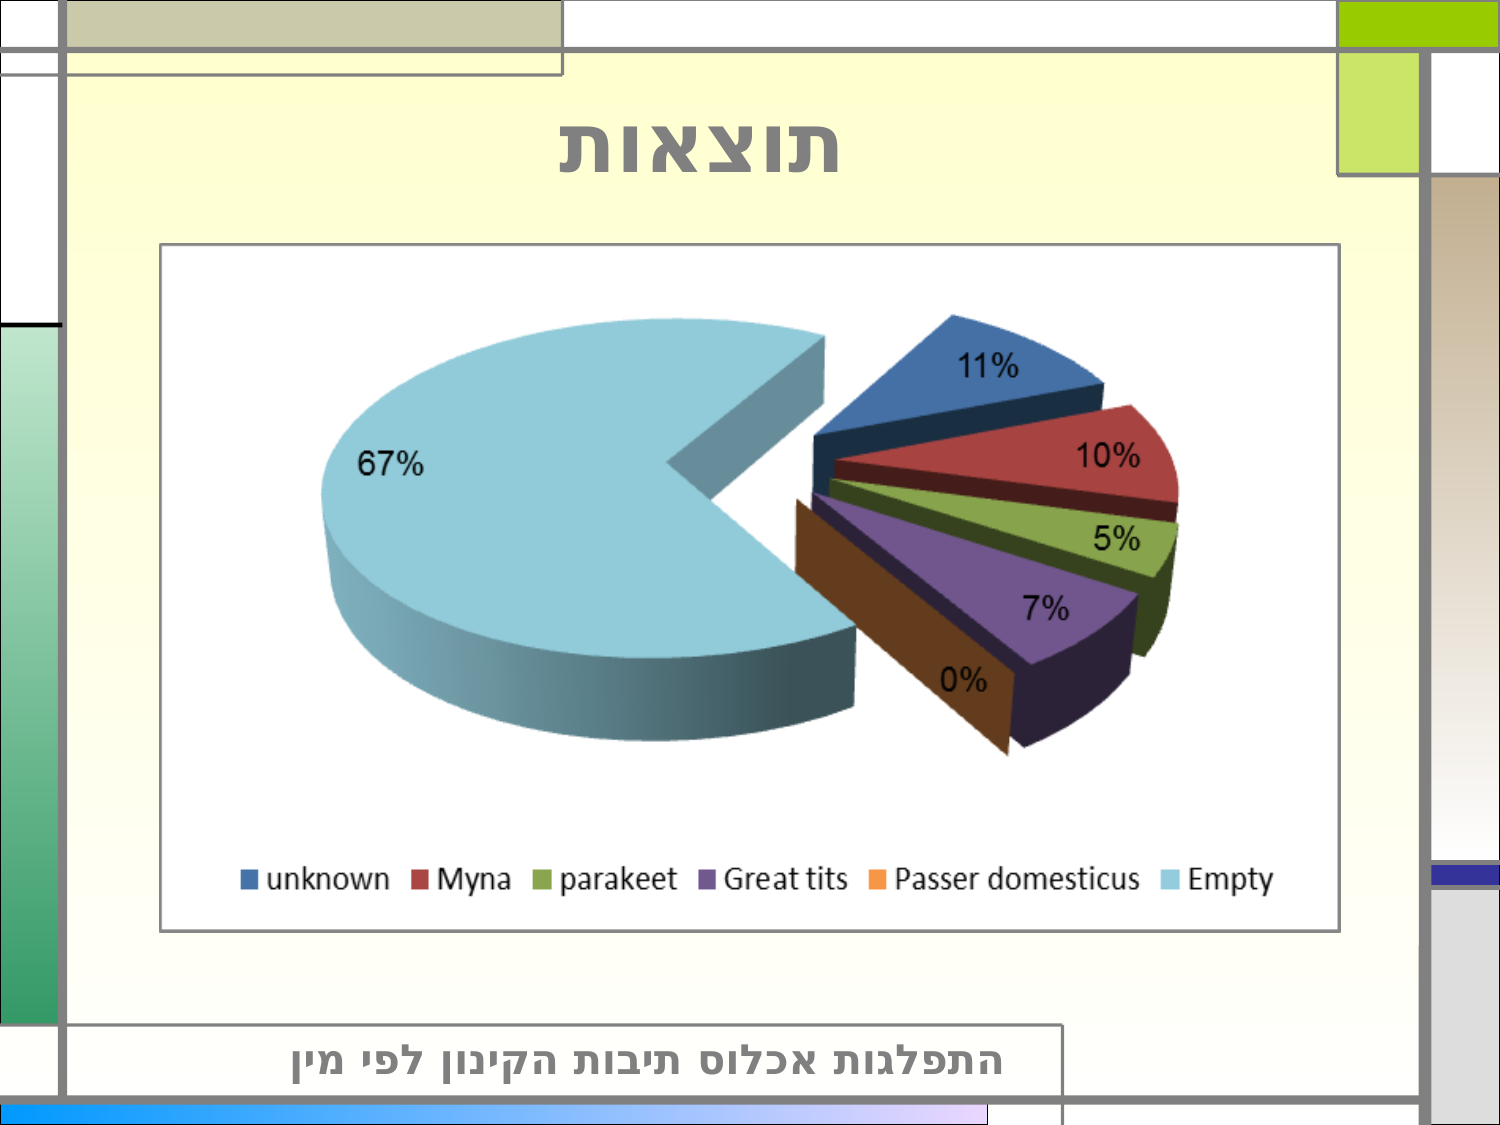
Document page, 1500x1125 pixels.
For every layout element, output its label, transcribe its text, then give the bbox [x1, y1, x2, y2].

title תוצאות [64, 45, 1340, 233]
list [159, 243, 1341, 933]
text_box התפלגות אכלוס תיבות הקינון לפי מין [208, 1016, 1086, 1100]
